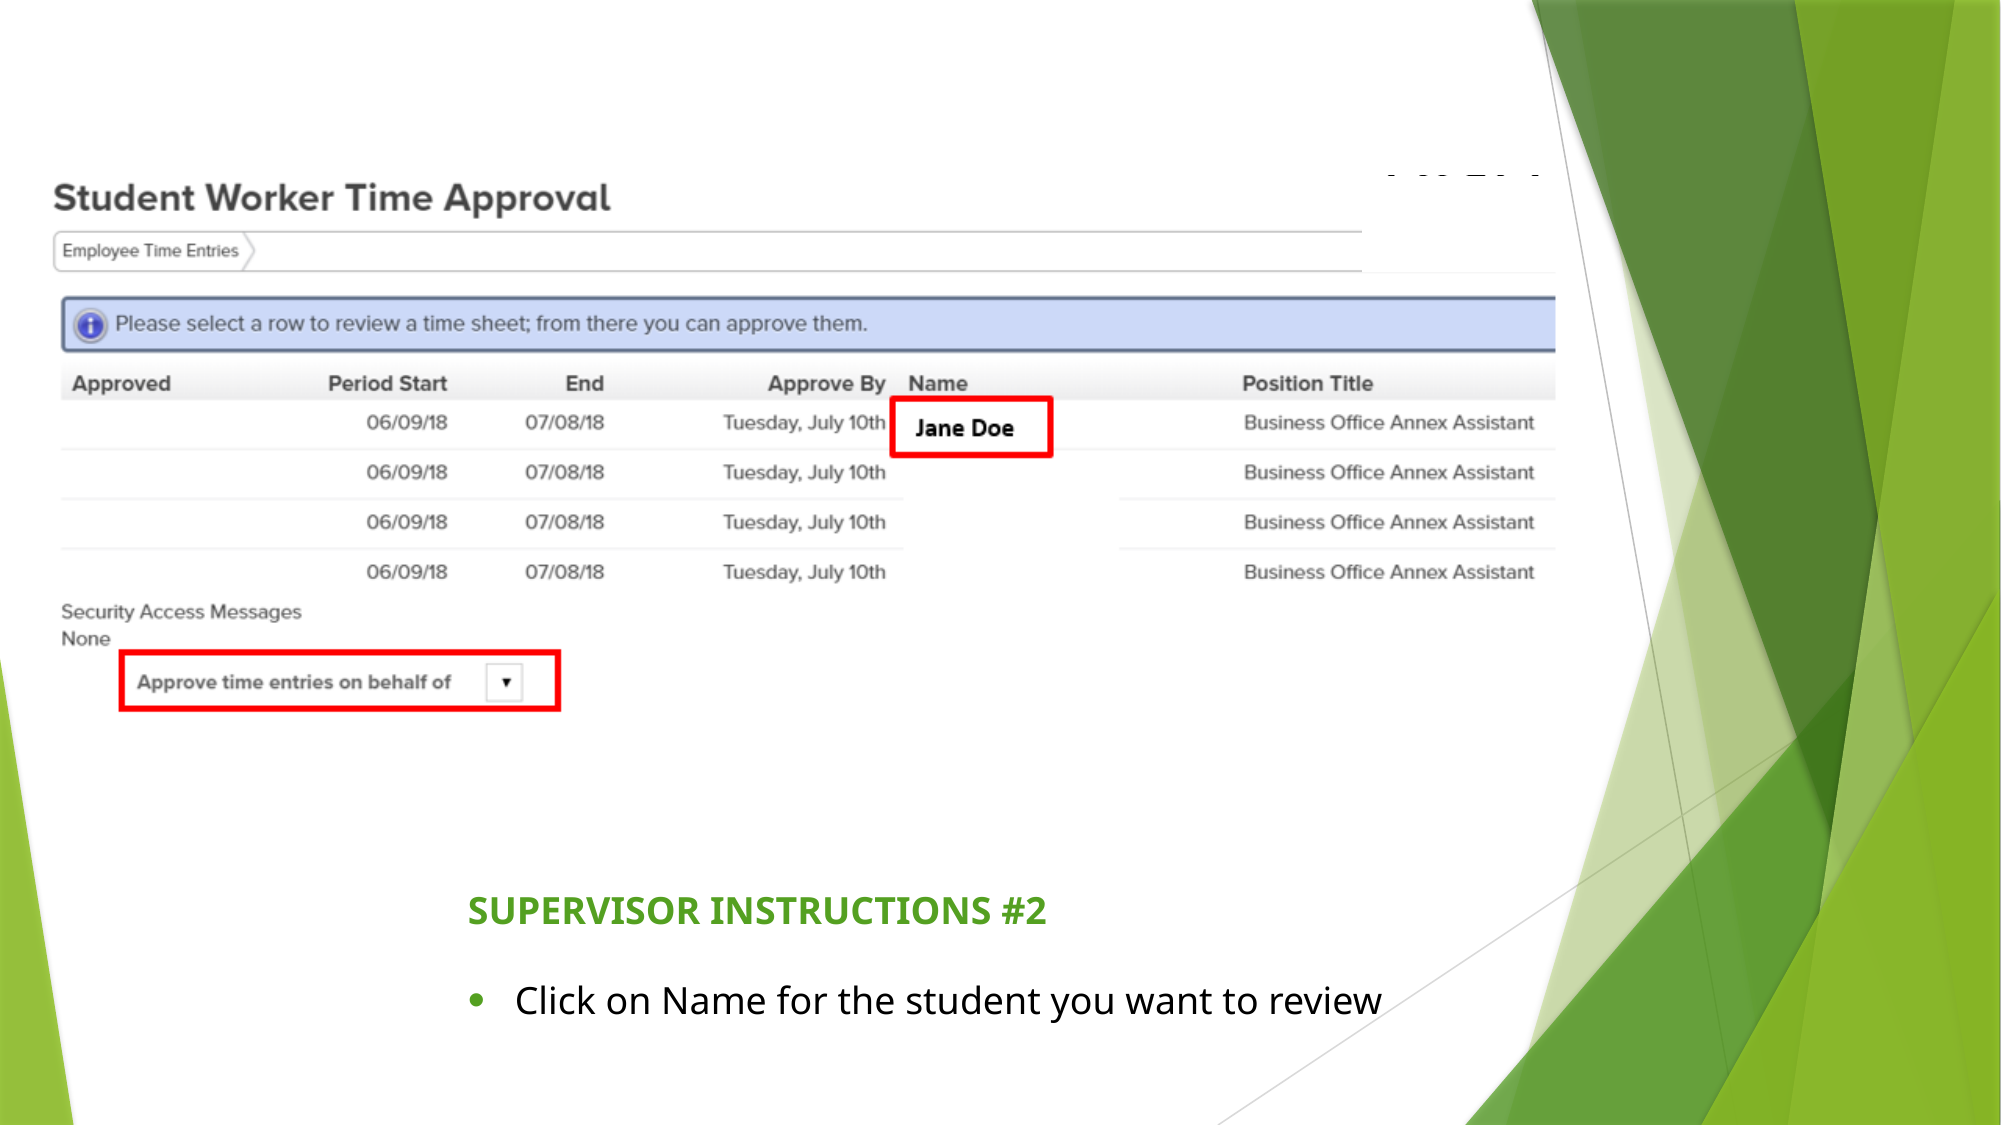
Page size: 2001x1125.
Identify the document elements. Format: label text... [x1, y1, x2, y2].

picture [47, 175, 1563, 746]
text_box SUPERVISOR INSTRUCTIONS #2 Click on Name for the student you want to review [453, 880, 1406, 1030]
